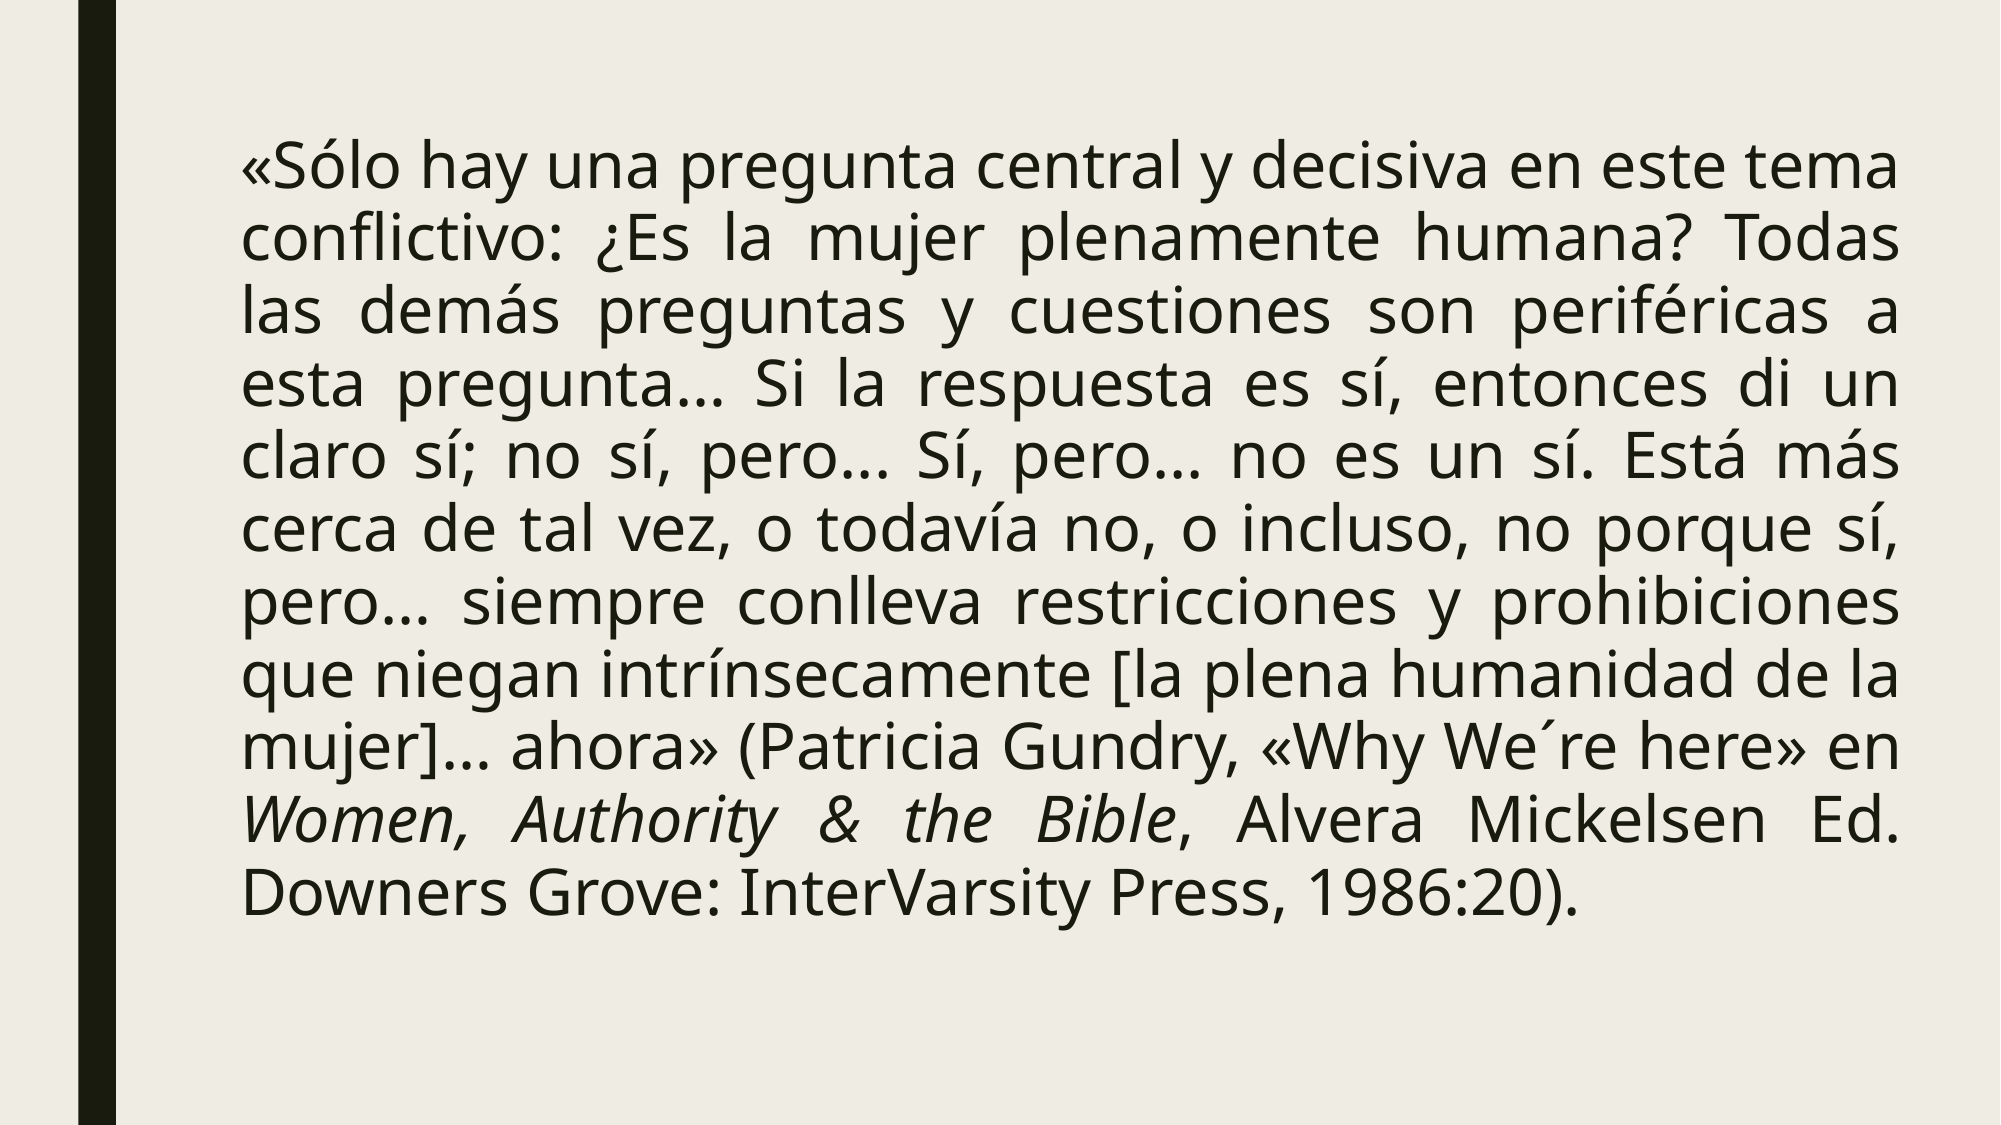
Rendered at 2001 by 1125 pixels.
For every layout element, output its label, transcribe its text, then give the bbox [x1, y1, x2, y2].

list «Sólo hay una pregunta central y decisiva en este tema conflictivo: ¿Es la mujer plenamente humana? Todas las demás preguntas y cuestiones son periféricas a esta pregunta… Si la respuesta es sí, entonces di un claro sí; no sí, pero... Sí, pero... no es un sí. Está más cerca de tal vez, o todavía no, o incluso, no porque sí, pero… siempre conlleva restricciones y prohibiciones que niegan intrínsecamente [la plena humanidad de la mujer]… ahora» (Patricia Gundry, «Why We´re here» en Women, Authority & the Bible, Alvera Mickelsen Ed. Downers Grove: InterVarsity Press, 1986:20). [225, 72, 1918, 1043]
